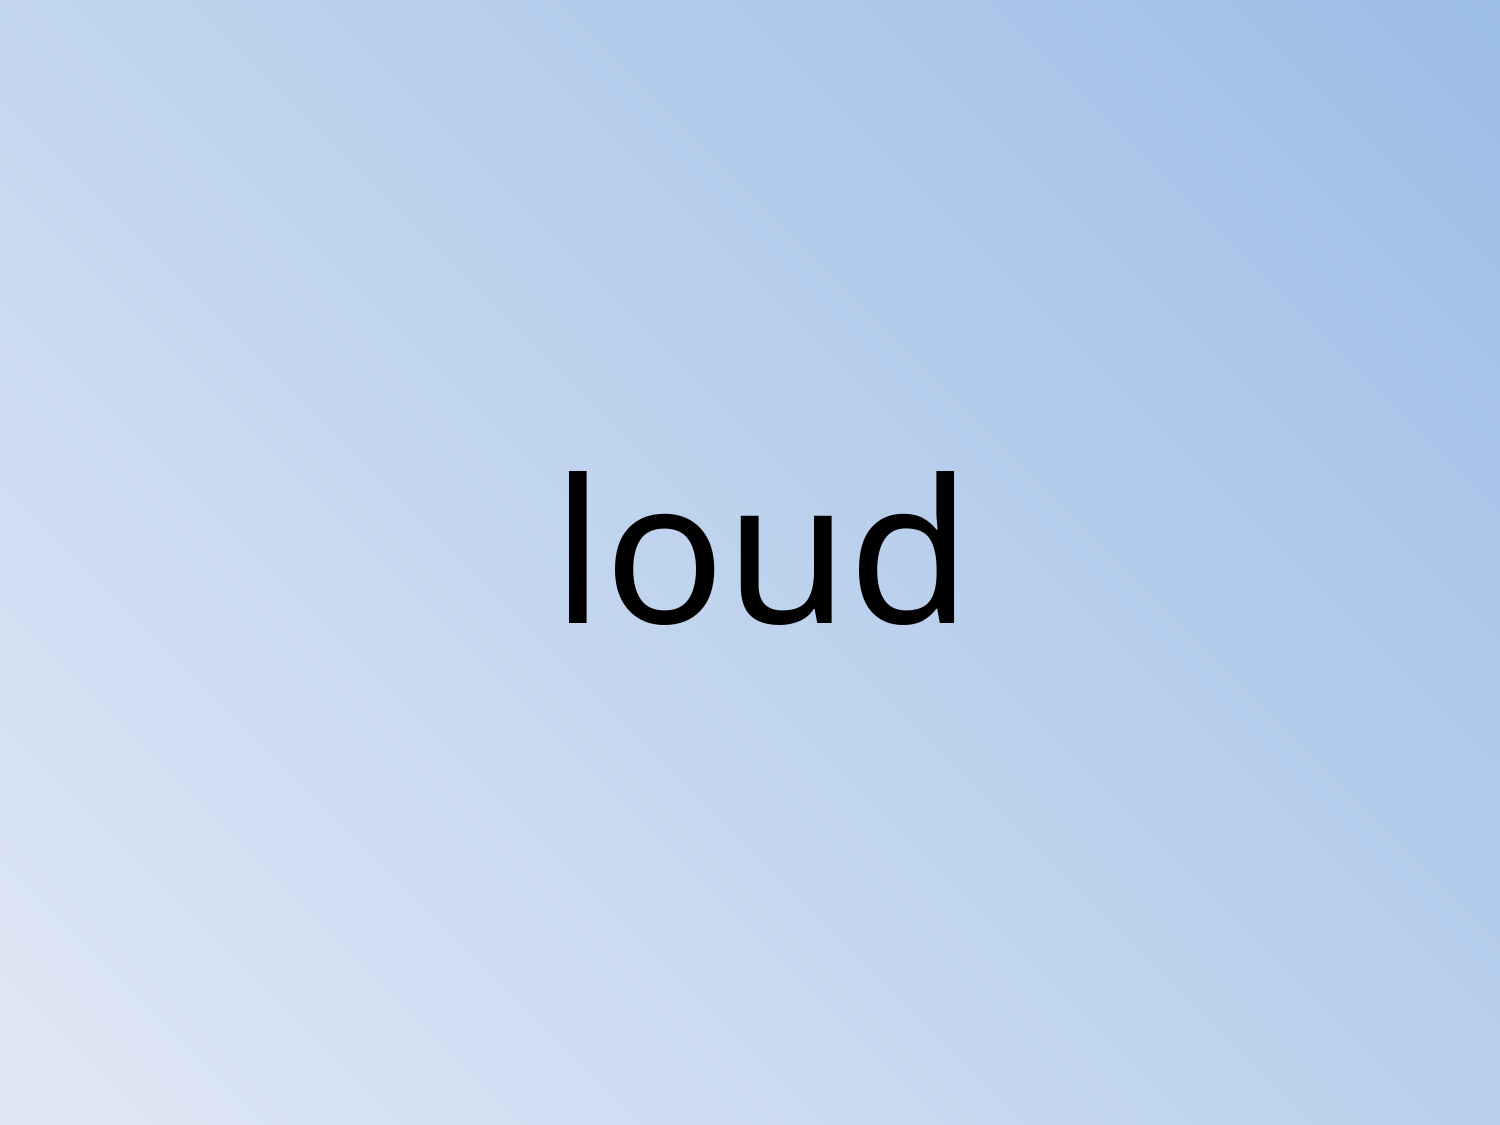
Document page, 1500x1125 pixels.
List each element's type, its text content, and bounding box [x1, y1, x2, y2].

title loud [87, 412, 1438, 675]
